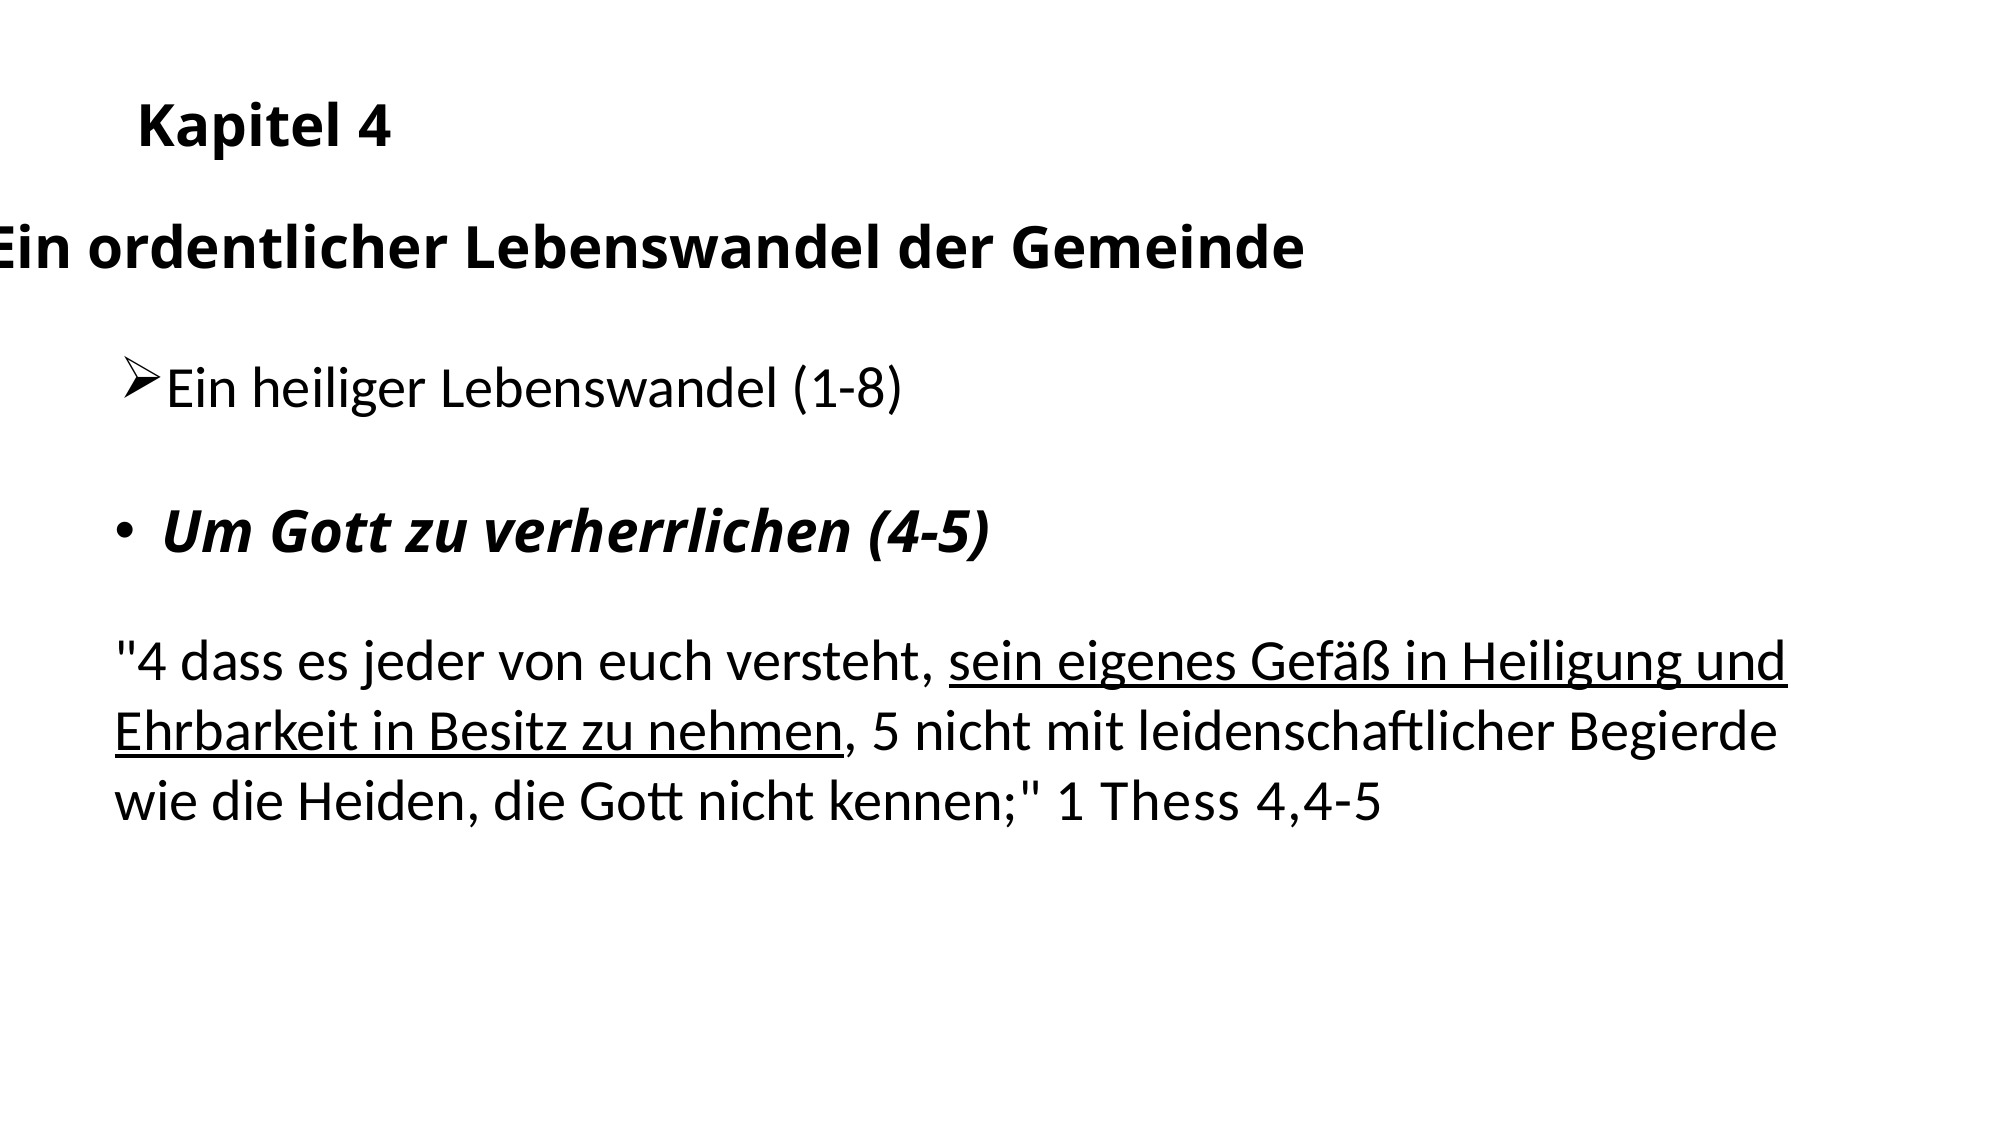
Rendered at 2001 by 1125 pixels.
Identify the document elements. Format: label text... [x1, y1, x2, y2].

text_box Um Gott zu verherrlichen (4-5) [99, 481, 1886, 572]
text_box "4 dass es jeder von euch versteht, sein eigenes Gefäß in Heiligung und Ehrbarkeit in Besitz zu nehmen, 5 nicht mit leidenschaftlicher Begierde wie die Heiden, die Gott nicht kennen;" 1 Thess 4,4-5 [99, 614, 1886, 840]
text_box Kapitel 4 [122, 76, 407, 166]
text_box Ein heiliger Lebenswandel (1-8) [104, 342, 920, 427]
text_box Ein ordentlicher Lebenswandel der Gemeinde [0, 202, 1321, 288]
